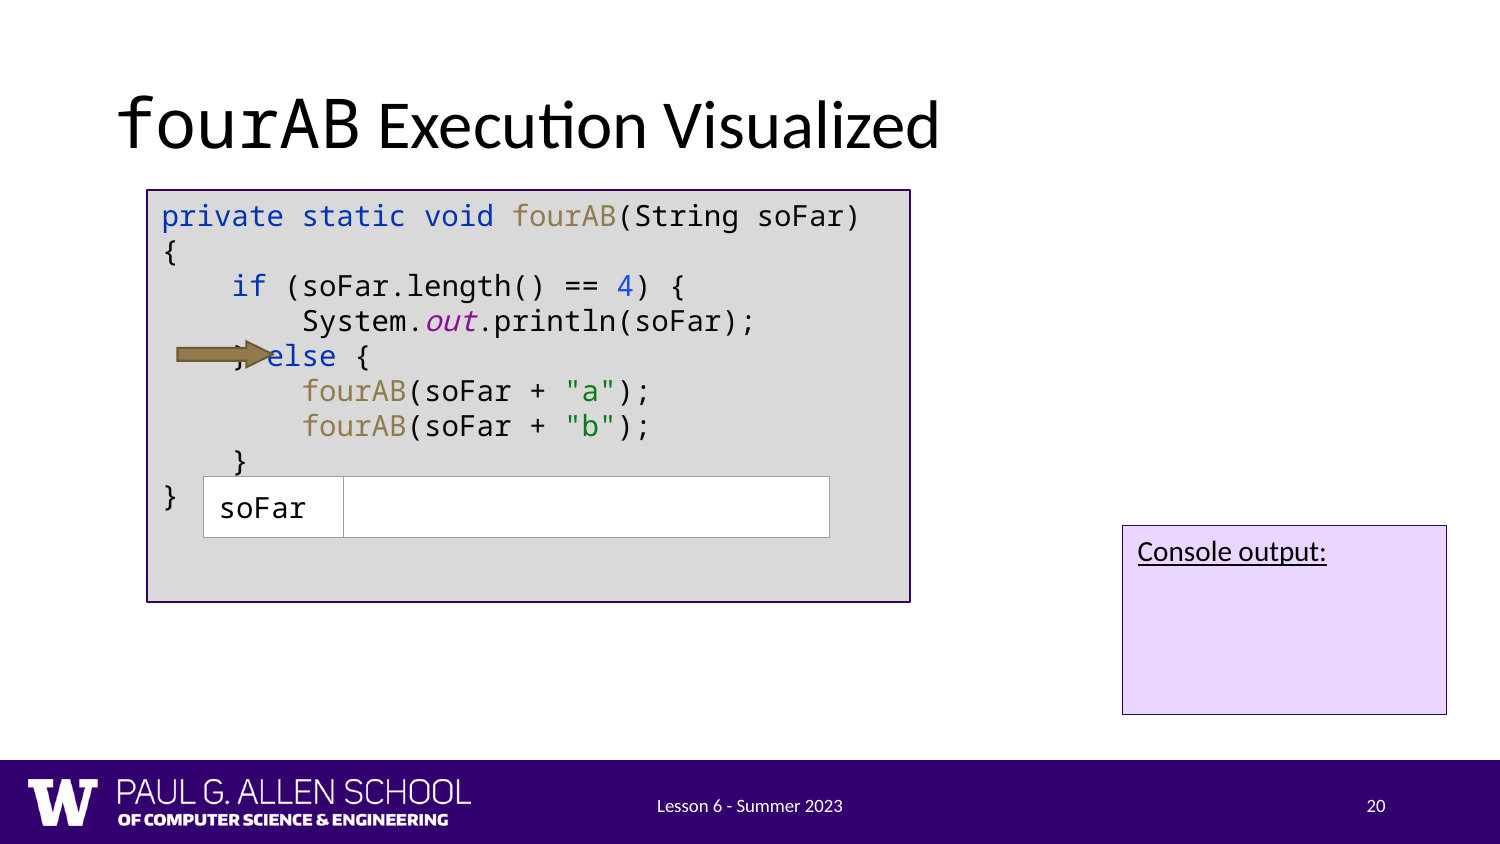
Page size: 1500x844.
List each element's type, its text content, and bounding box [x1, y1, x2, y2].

slide_number 20 [1059, 782, 1397, 827]
text_box Console output: [1122, 525, 1447, 715]
text_box private static void fourAB(String soFar) { if (soFar.length() == 4) { System.out.println(soFar); } else { fourAB(soFar + "a"); fourAB(soFar + "b"); } } [146, 189, 910, 602]
table_header [344, 477, 829, 537]
footer Lesson 6 - Summer 2023 [496, 782, 1004, 827]
table_header soFar [204, 477, 343, 537]
title fourAB Execution Visualized [103, 44, 1397, 208]
text_box [177, 341, 273, 368]
picture [0, 760, 1500, 844]
